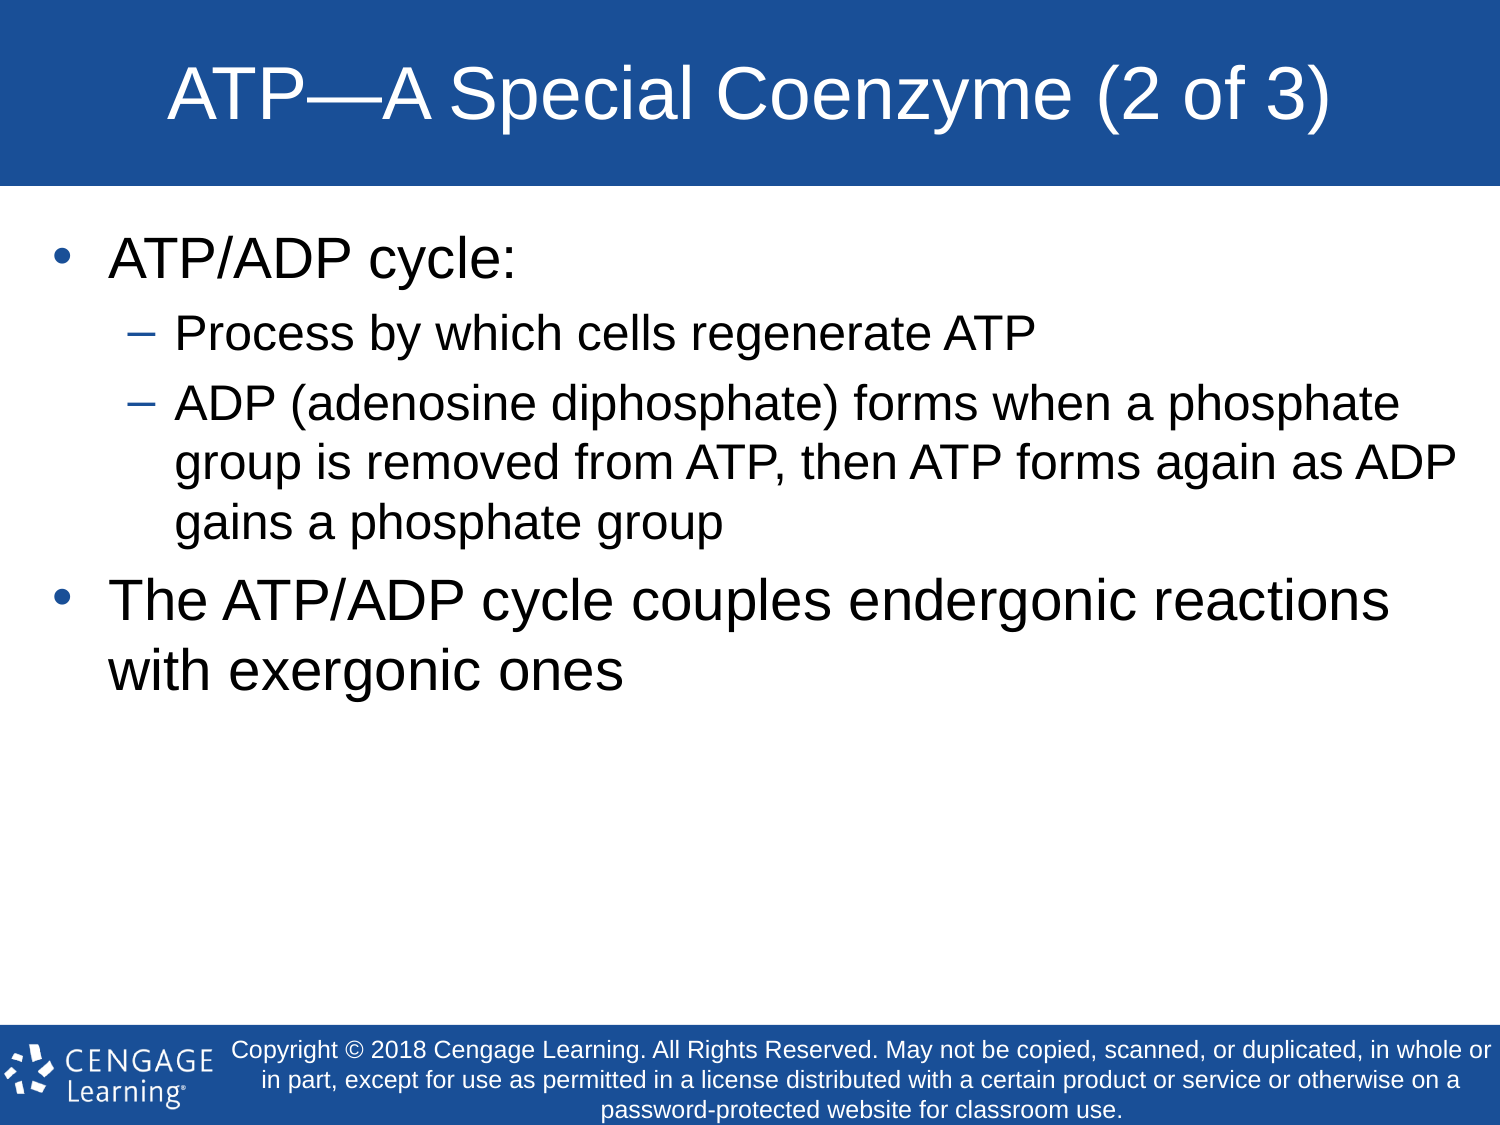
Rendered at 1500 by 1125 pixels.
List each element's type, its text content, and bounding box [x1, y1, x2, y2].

list ATP/ADP cycle: Process by which cells regenerate ATP ADP (adenosine diphosphate) forms when a phosphate group is removed from ATP, then ATP forms again as ADP gains a phosphate group The ATP/ADP cycle couples endergonic reactions with exergonic ones [37, 212, 1475, 1005]
title ATP—A Special Coenzyme (2 of 3) [7, 4, 1493, 175]
picture [0, 1040, 216, 1113]
